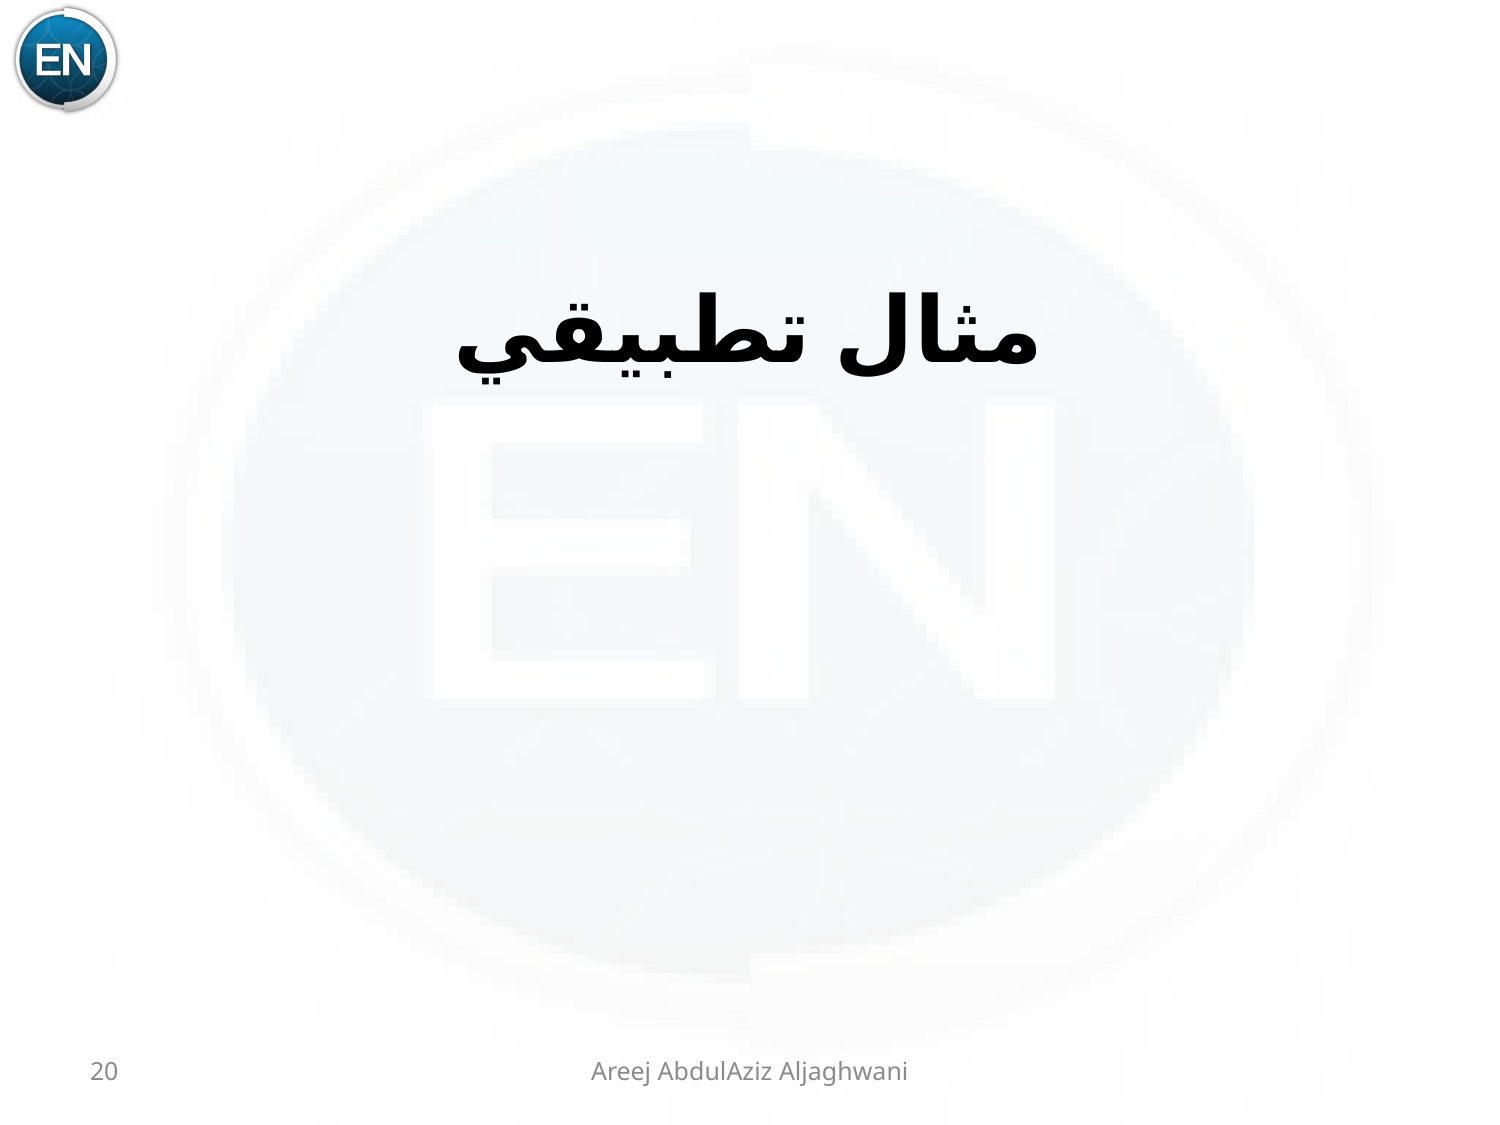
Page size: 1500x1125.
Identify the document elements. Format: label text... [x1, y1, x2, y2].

picture [0, 1, 129, 121]
slide_number 20 [75, 1042, 425, 1103]
footer Areej AbdulAziz Aljaghwani [512, 1042, 988, 1103]
title مثال تطبيقي [73, 231, 1424, 420]
